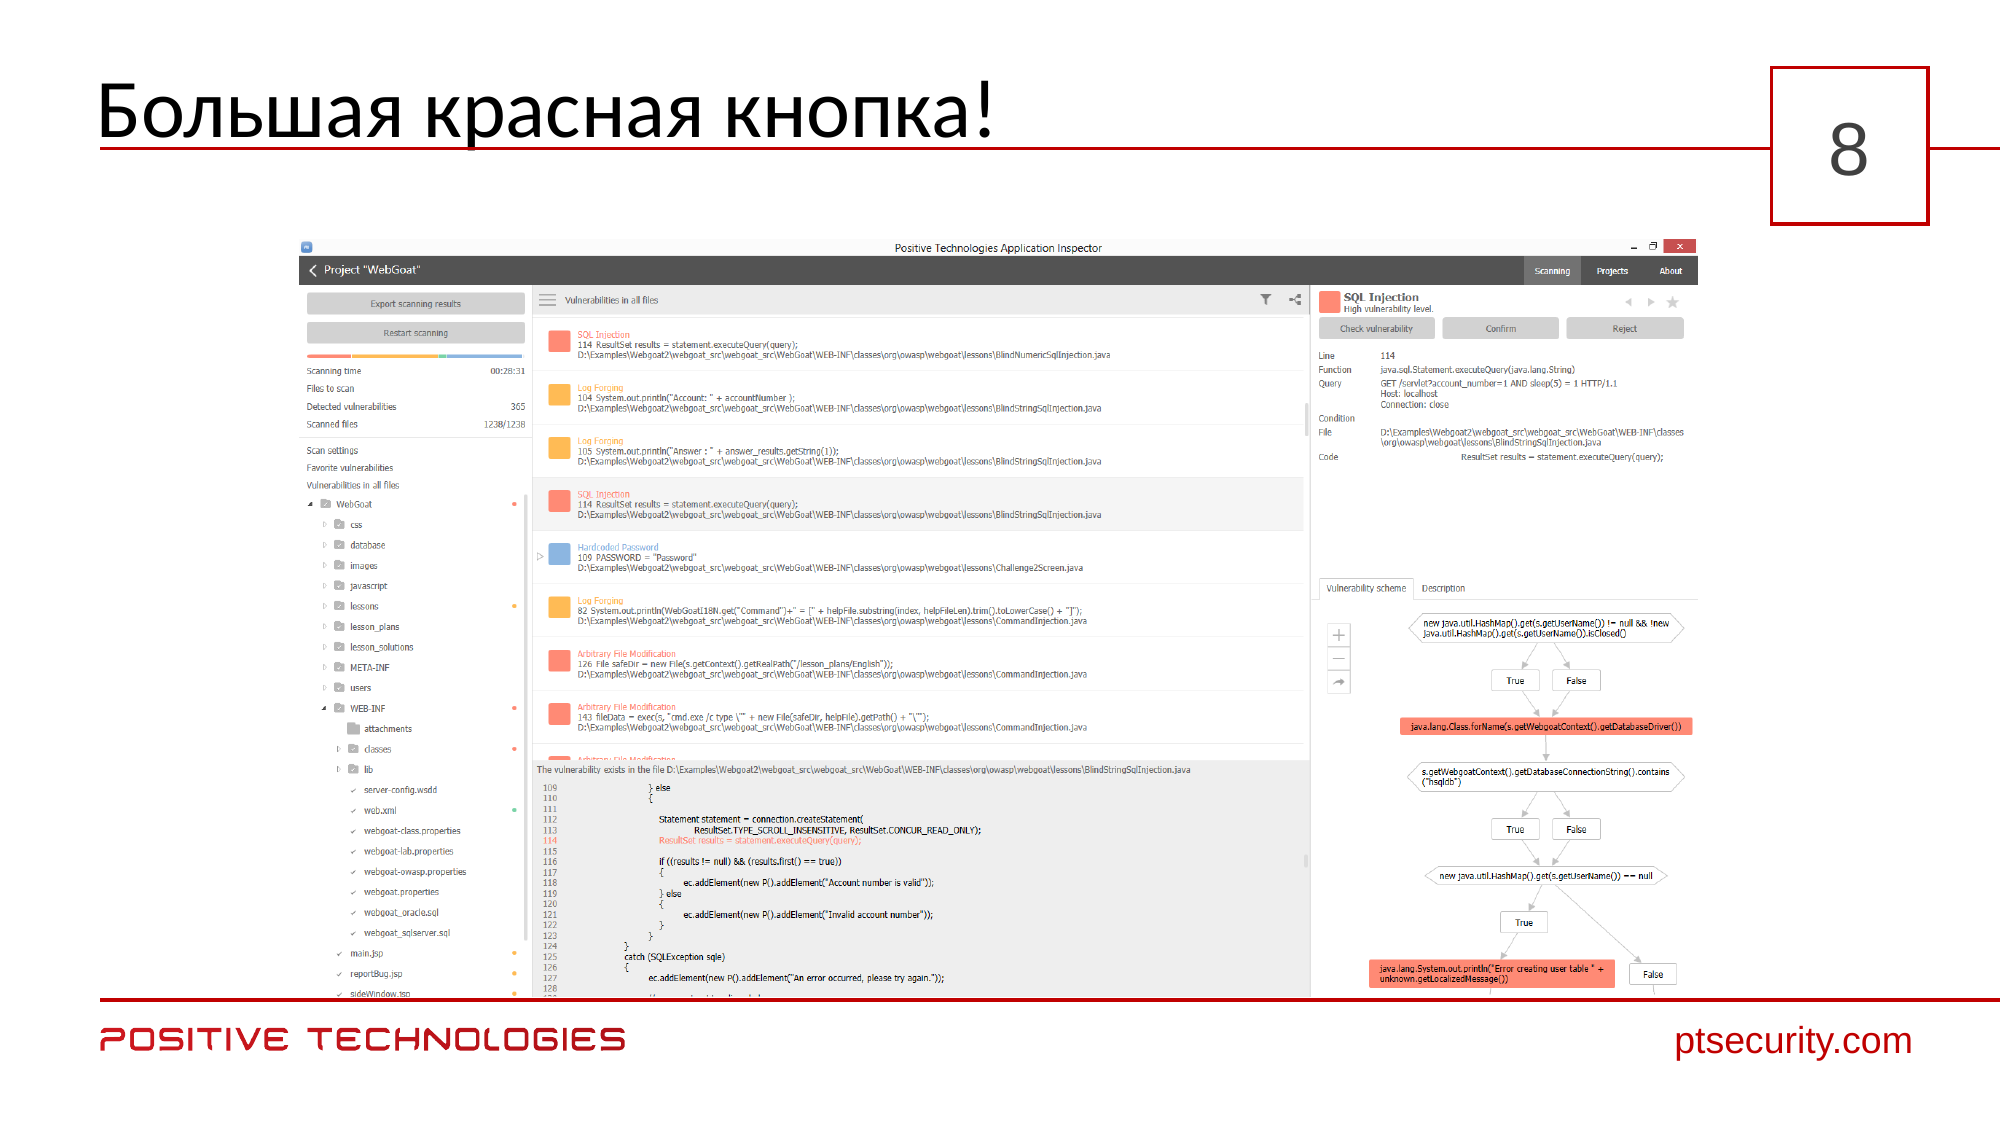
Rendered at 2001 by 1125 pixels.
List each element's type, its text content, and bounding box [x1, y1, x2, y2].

text_box ptsecurity.com [951, 1008, 1928, 1069]
text_box 8 [1771, 66, 1929, 148]
text_box [310, 225, 1711, 783]
text_box 8 [1771, 149, 1929, 225]
picture [99, 1027, 625, 1051]
text_box Большая красная кнопка! [81, 46, 1459, 147]
picture [299, 239, 1698, 997]
